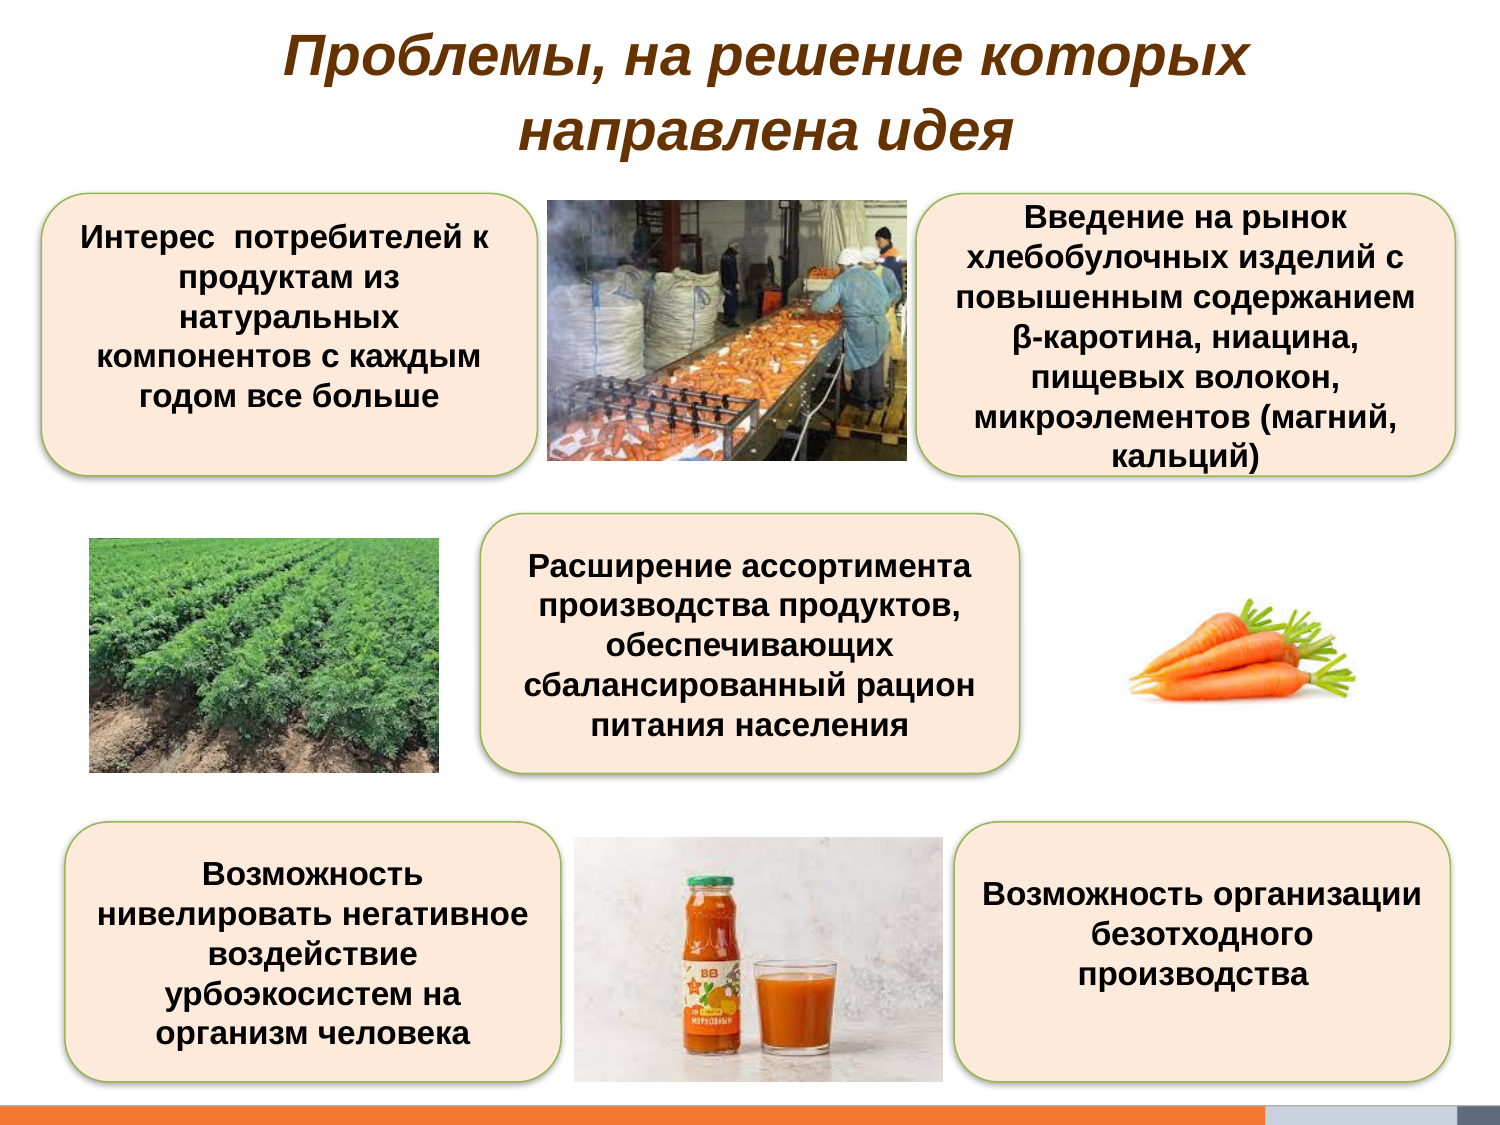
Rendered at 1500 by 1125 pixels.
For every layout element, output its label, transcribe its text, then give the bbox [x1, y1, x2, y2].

picture [546, 200, 907, 461]
picture [89, 538, 439, 773]
picture [0, 1104, 1500, 1125]
text_box Возможность организации безотходного производства [953, 821, 1452, 1083]
picture [1068, 522, 1417, 783]
text_box Интерес потребителей к продуктам из натуральных компонентов с каждым годом все больше [40, 192, 539, 477]
text_box [3, 2, 1500, 176]
picture [574, 836, 943, 1083]
title Проблемы, на решение которых направлена идея [91, 35, 1442, 138]
text_box Расширение ассортимента производства продуктов, обеспечивающих сбалансированный рацион питания населения [479, 512, 1021, 775]
text_box Введение на рынок хлебобулочных изделий с повышенным содержанием β-каротина, ниацина, пищевых волокон, микроэлементов (магний, кальций) [915, 192, 1457, 477]
text_box Возможность нивелировать негативное воздействие урбоэкосистем на организм человека [64, 821, 562, 1083]
